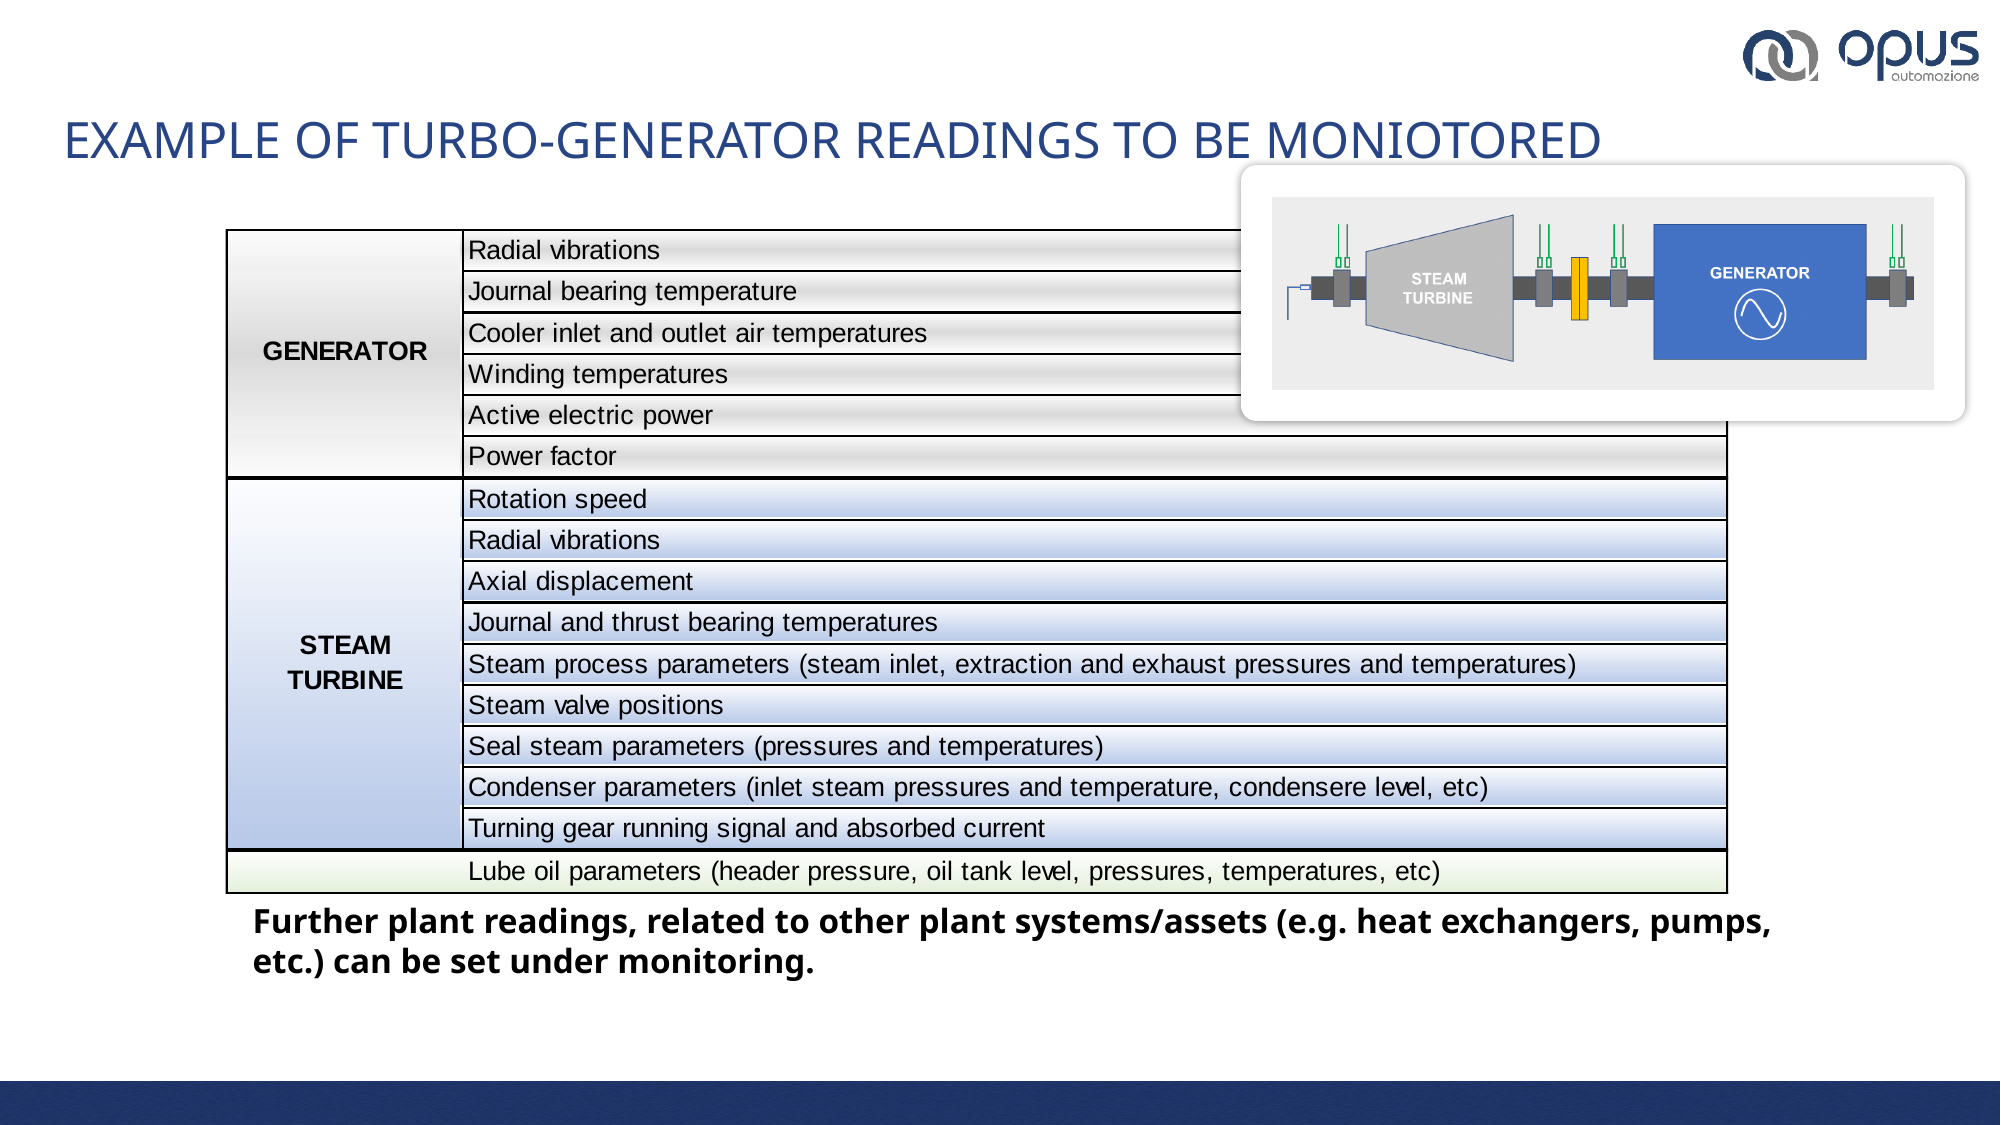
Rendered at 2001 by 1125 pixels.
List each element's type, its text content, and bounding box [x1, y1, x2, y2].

text_box [0, 1081, 2000, 1125]
text_box EXAMPLE OF TURBO-GENERATOR READINGS TO BE MONIOTORED [55, 94, 1730, 176]
text_box Further plant readings, related to other plant systems/assets (e.g. heat exchangers, pumps, etc.) can be set under monitoring. [196, 860, 1831, 1021]
picture [1743, 30, 1979, 81]
picture [225, 196, 1935, 896]
